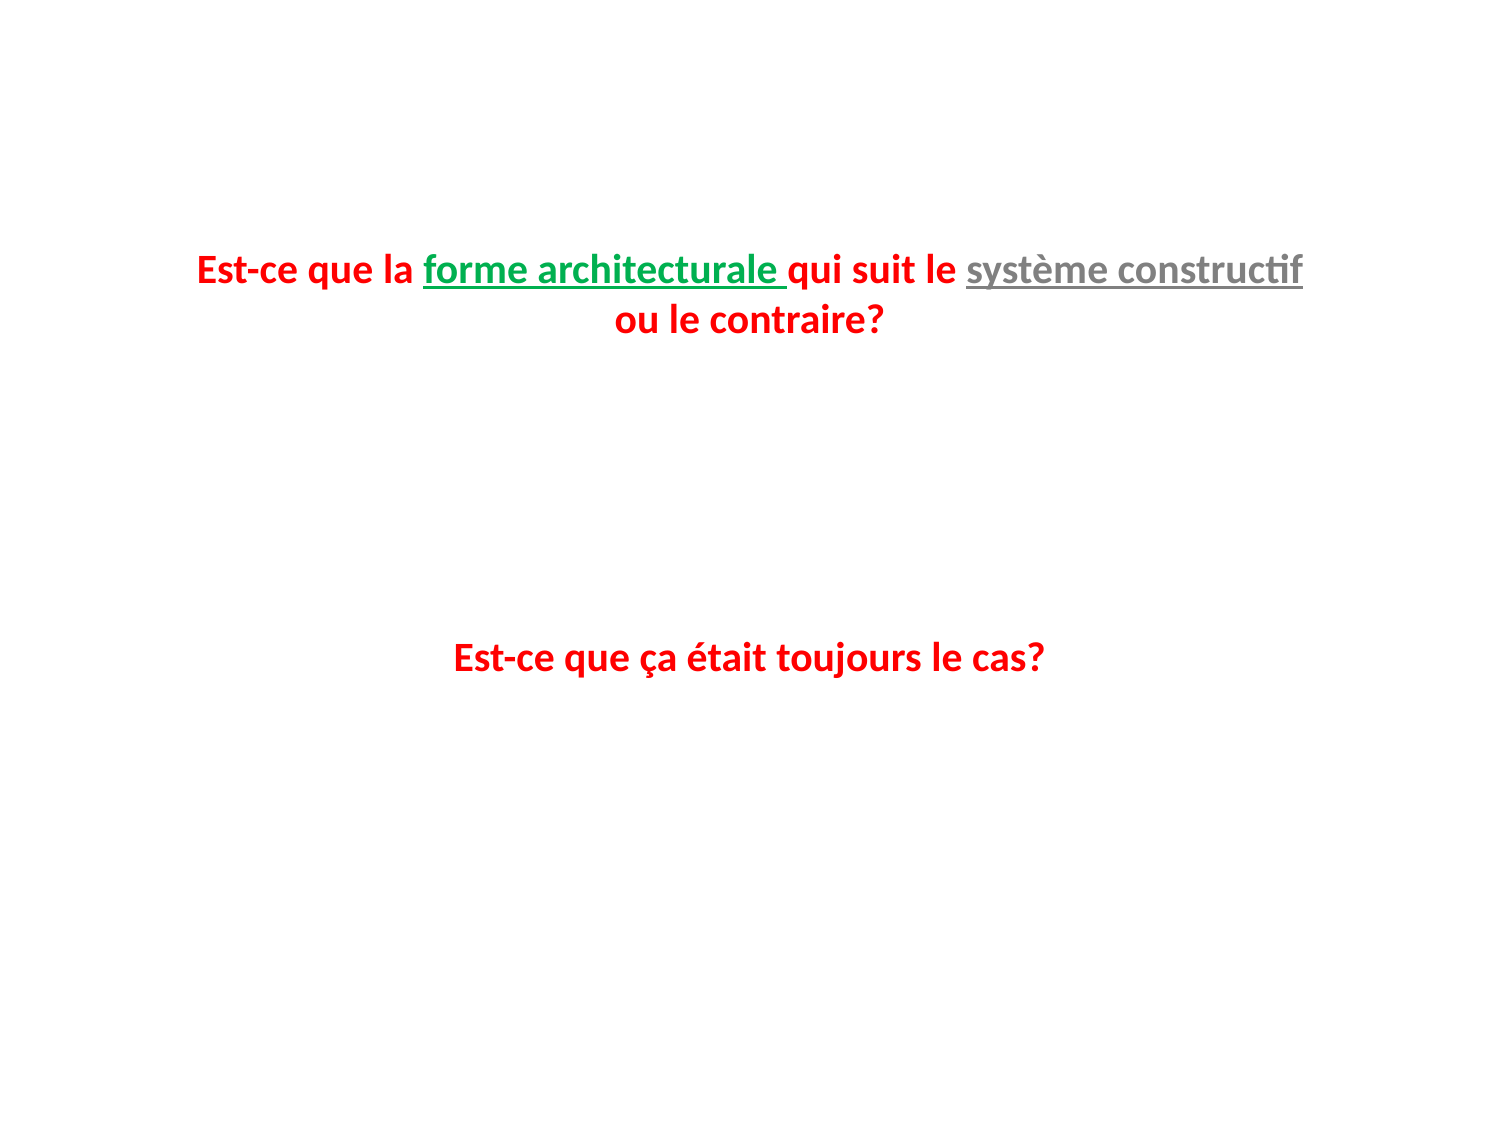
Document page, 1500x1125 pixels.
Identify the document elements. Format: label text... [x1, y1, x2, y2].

text_box Est-ce que la forme architecturale qui suit le système constructif ou le contraire? [175, 234, 1325, 350]
text_box Est-ce que ça était toujours le cas? [175, 622, 1325, 687]
